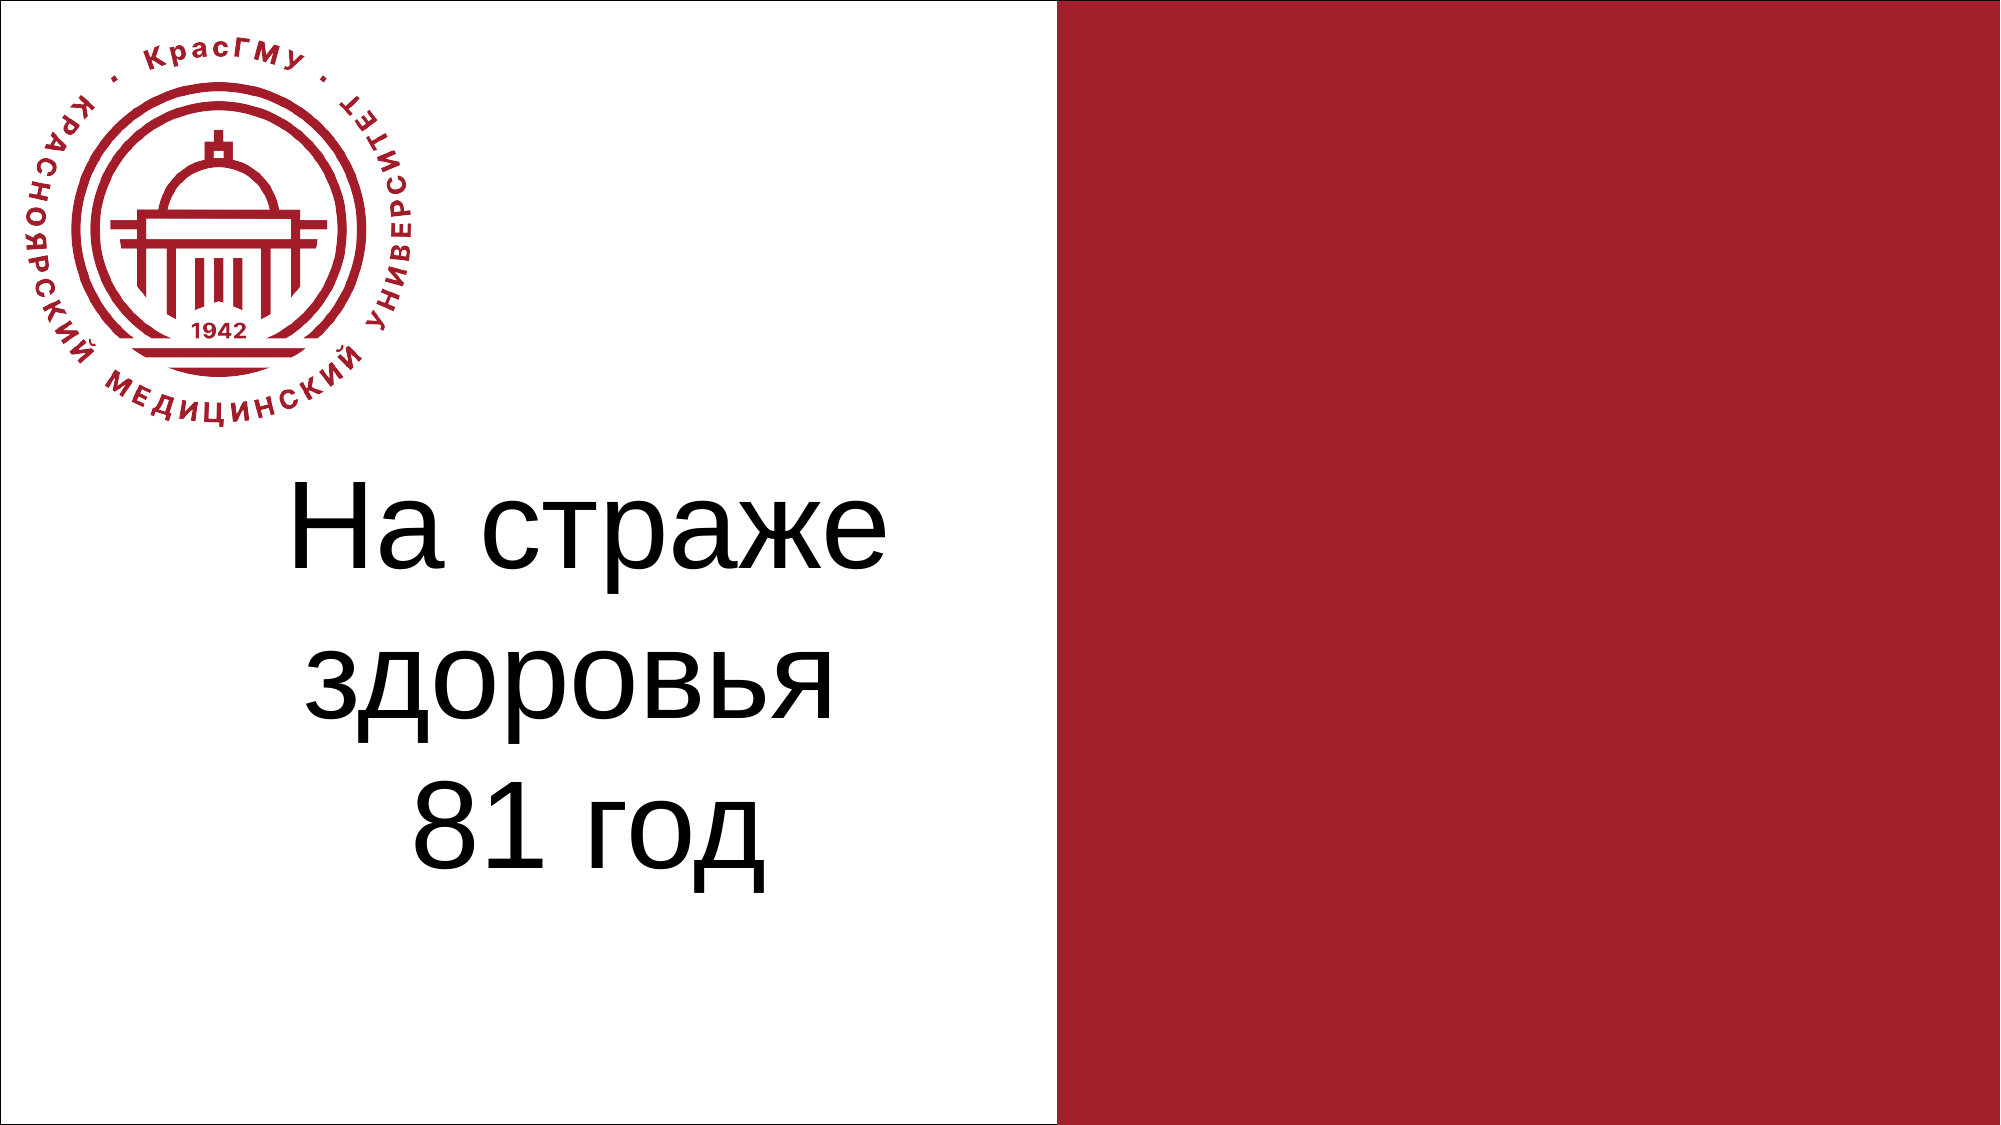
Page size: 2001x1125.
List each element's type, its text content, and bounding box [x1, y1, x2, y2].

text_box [25, 36, 411, 427]
text_box На страже здоровья 81 год [114, 436, 1062, 891]
text_box [1057, 0, 2000, 1125]
